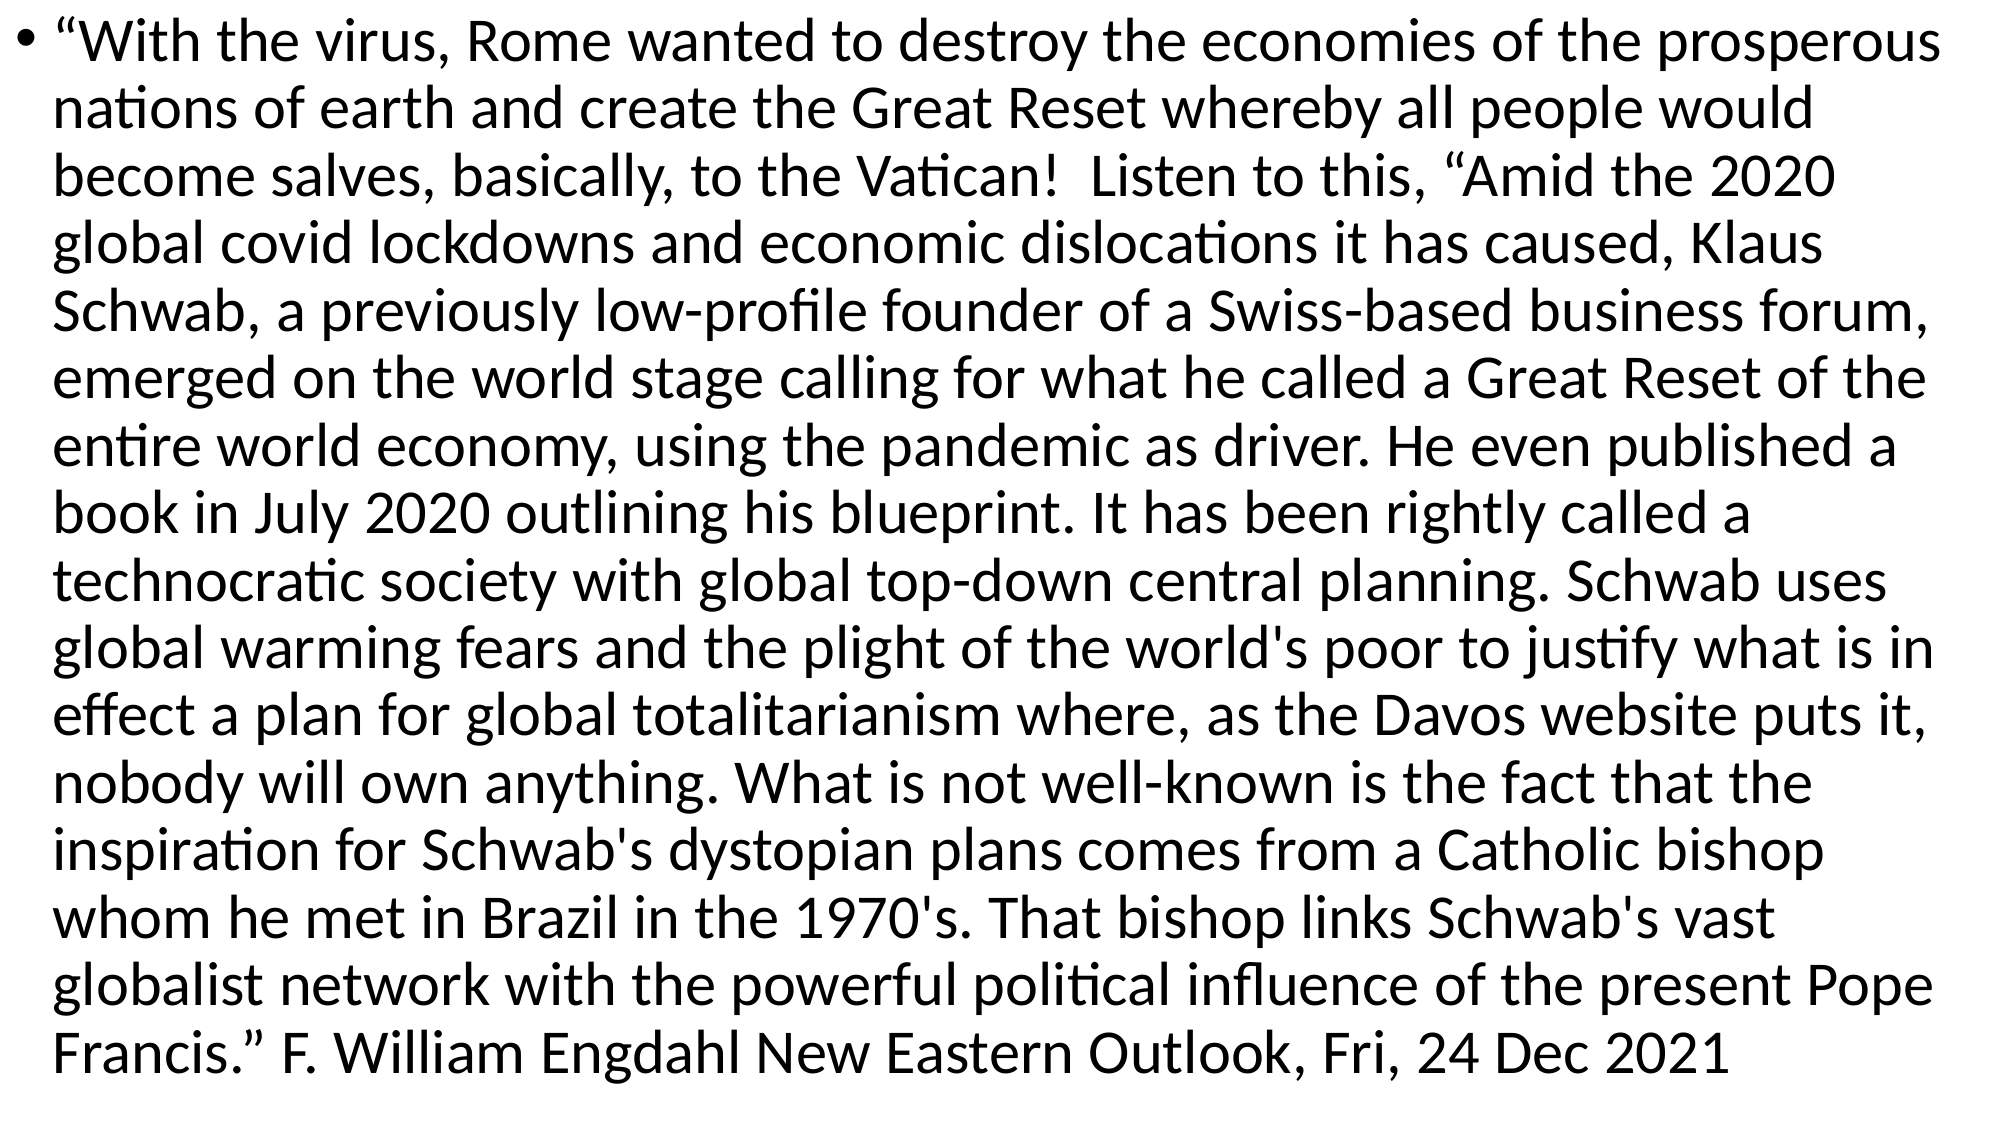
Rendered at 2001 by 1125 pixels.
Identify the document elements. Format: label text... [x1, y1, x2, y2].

list “With the virus, Rome wanted to destroy the economies of the prosperous nations of earth and create the Great Reset whereby all people would become salves, basically, to the Vatican! Listen to this, “Amid the 2020 global covid lockdowns and economic dislocations it has caused, Klaus Schwab, a previously low-profile founder of a Swiss-based business forum, emerged on the world stage calling for what he called a Great Reset of the entire world economy, using the pandemic as driver. He even published a book in July 2020 outlining his blueprint. It has been rightly called a technocratic society with global top-down central planning. Schwab uses global warming fears and the plight of the world's poor to justify what is in effect a plan for global totalitarianism where, as the Davos website puts it, nobody will own anything. What is not well-known is the fact that the inspiration for Schwab's dystopian plans comes from a Catholic bishop whom he met in Brazil in the 1970's. That bishop links Schwab's vast globalist network with the powerful political influence of the present Pope Francis.” F. William Engdahl New Eastern Outlook, Fri, 24 Dec 2021 [0, 0, 2000, 1125]
